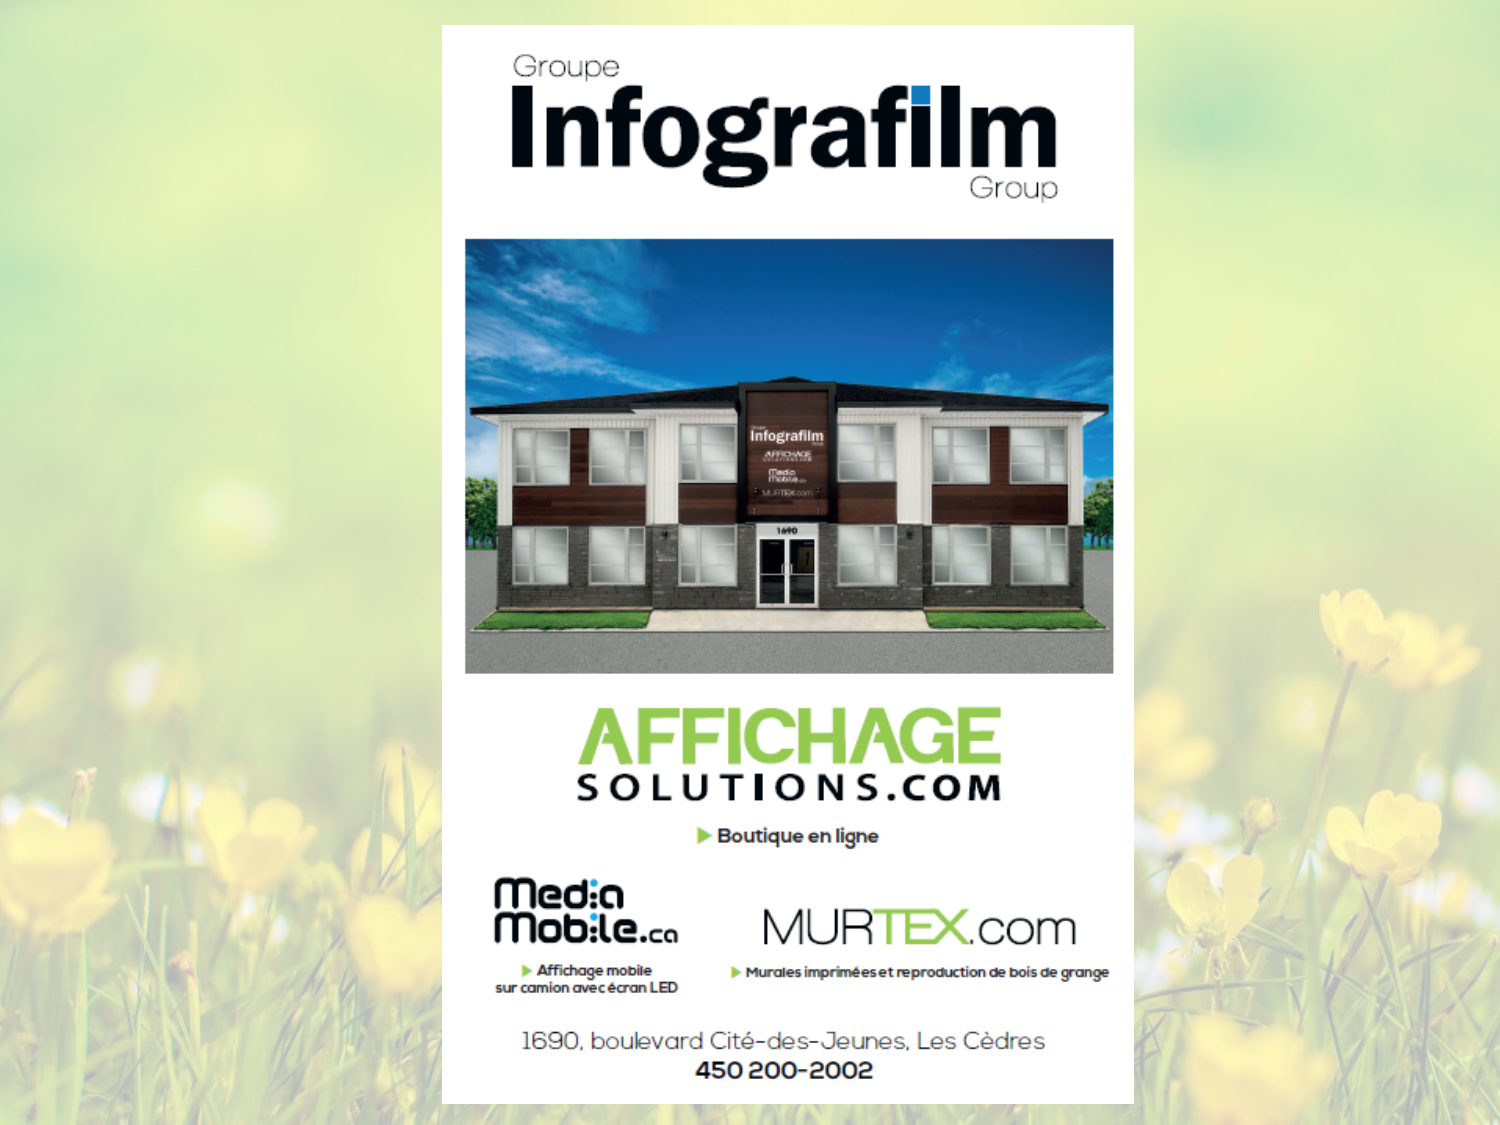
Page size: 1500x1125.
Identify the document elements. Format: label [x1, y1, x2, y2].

picture [442, 24, 1134, 1104]
